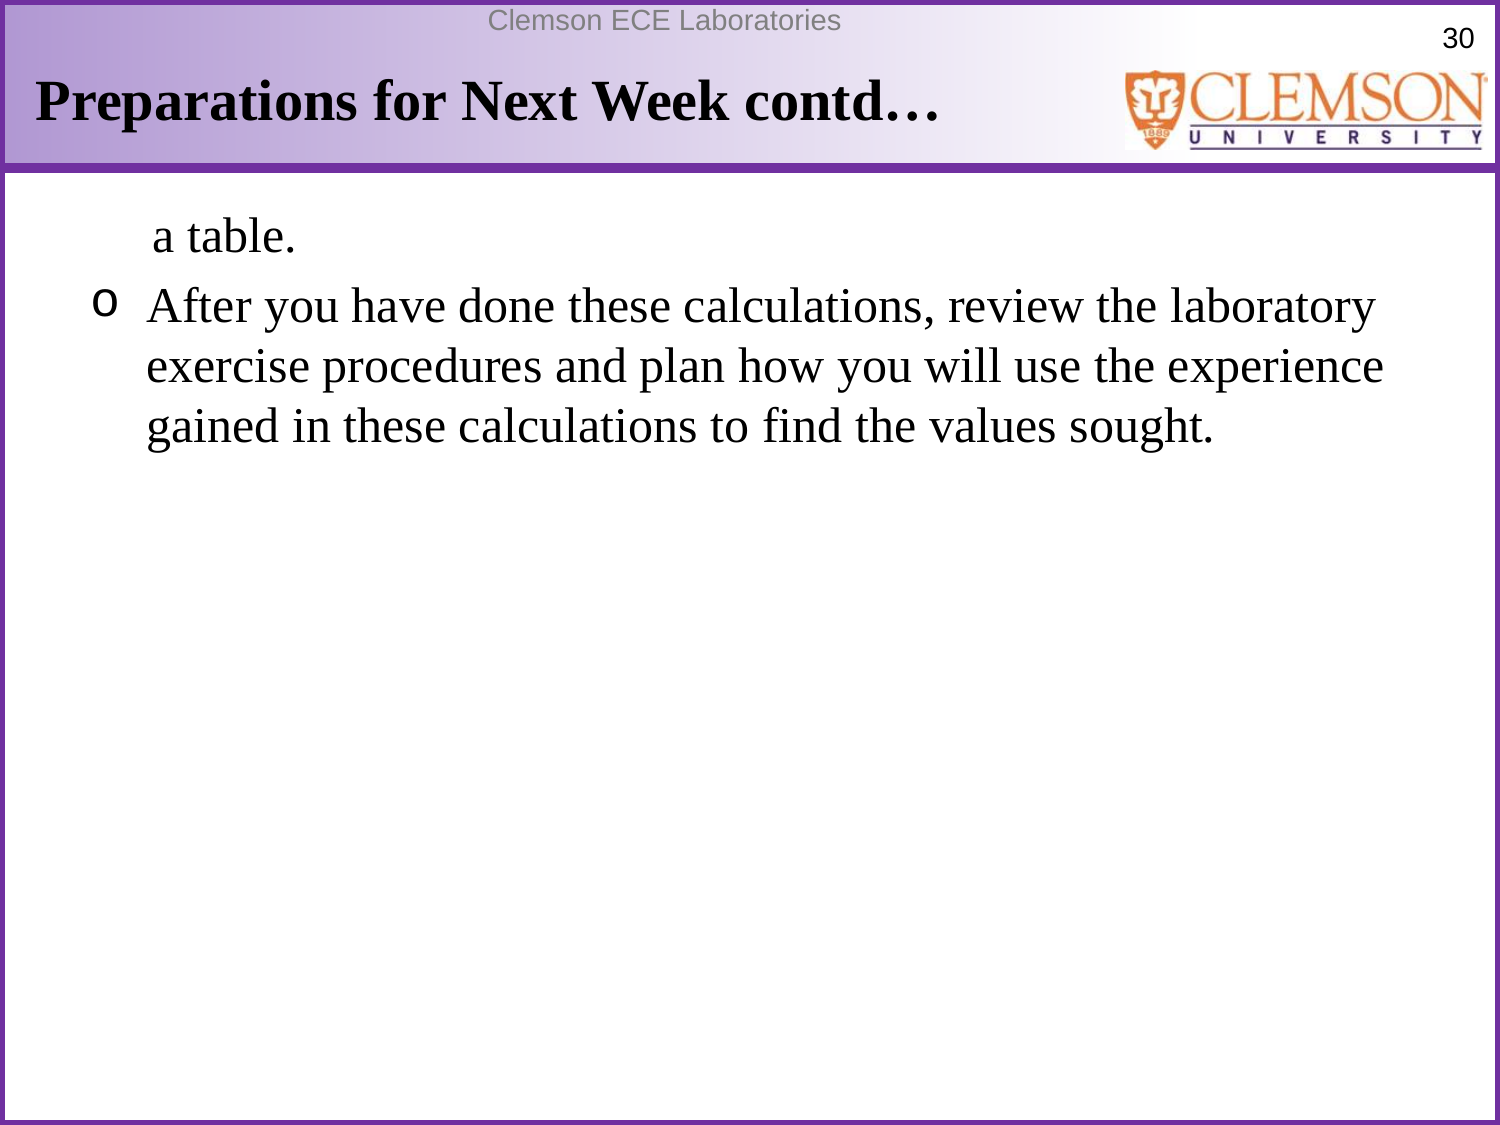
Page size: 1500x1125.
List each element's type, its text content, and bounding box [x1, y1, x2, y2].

list a table. After you have done these calculations, review the laboratory exercise procedures and plan how you will use the experience gained in these calculations to find the values sought. [74, 195, 1426, 1100]
title Preparations for Next Week contd… [20, 34, 1113, 160]
picture [1125, 70, 1488, 150]
